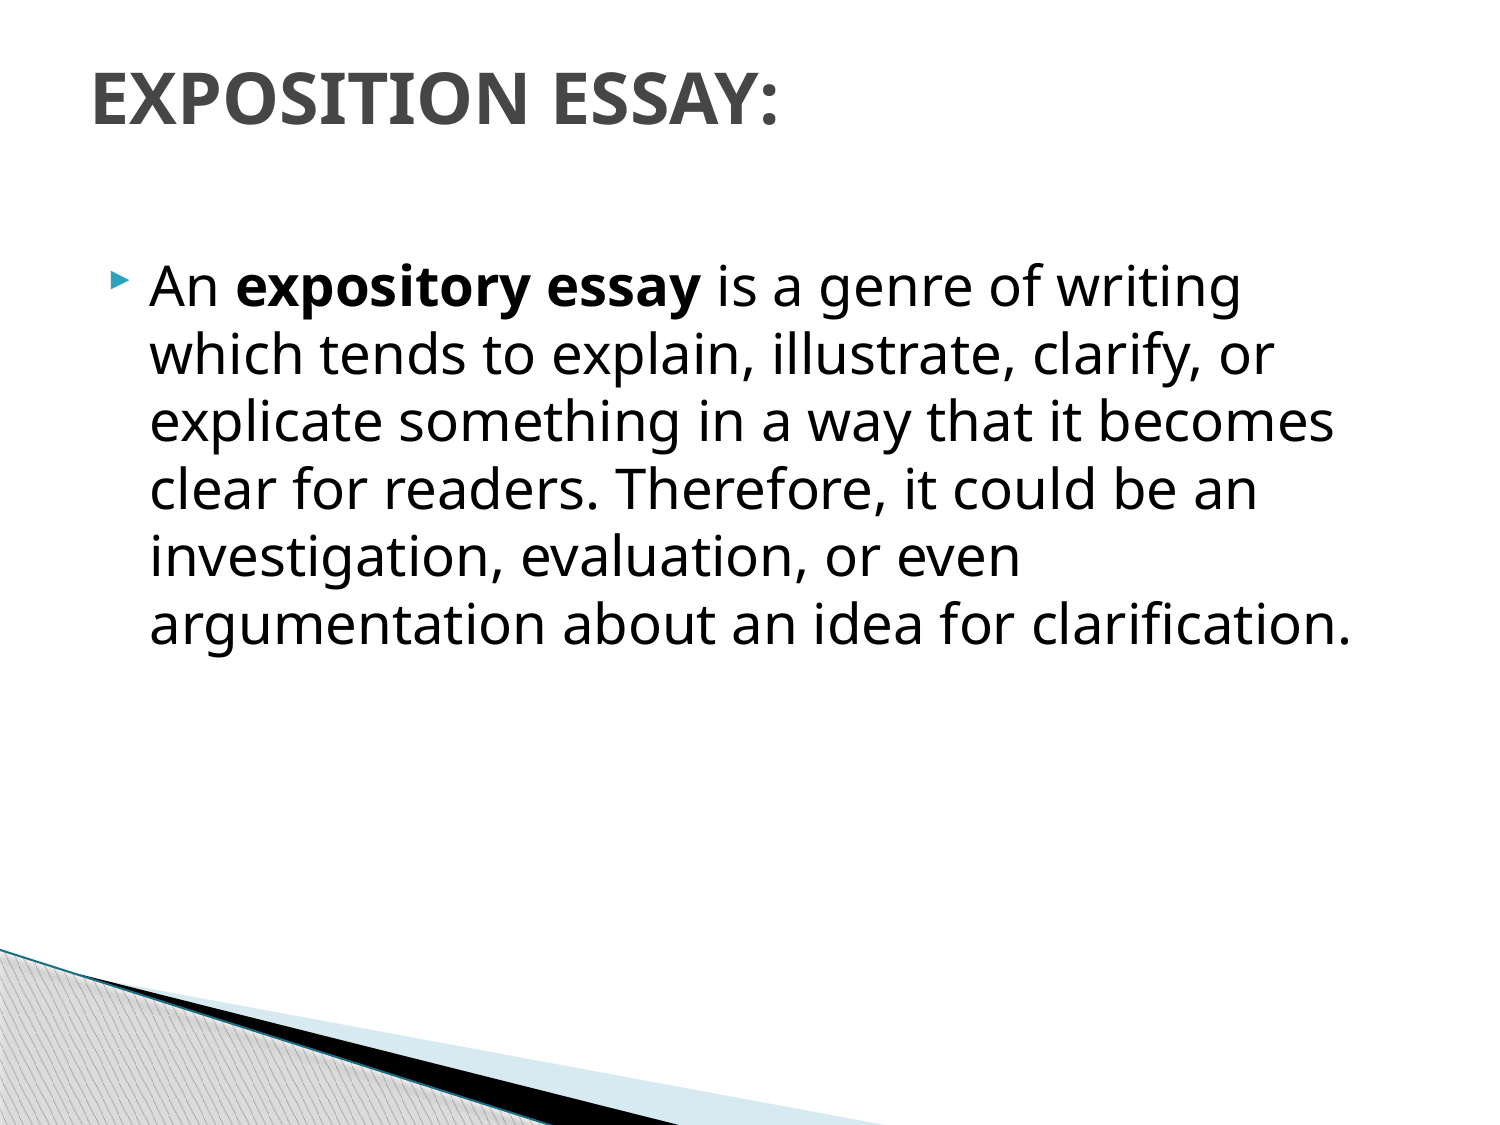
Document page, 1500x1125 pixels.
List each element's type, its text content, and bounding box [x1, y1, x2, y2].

title EXPOSITION ESSAY: [75, 45, 1425, 233]
list An expository essay is a genre of writing which tends to explain, illustrate, clarify, or explicate something in a way that it becomes clear for readers. Therefore, it could be an investigation, evaluation, or even argumentation about an idea for clarification. [75, 243, 1425, 986]
